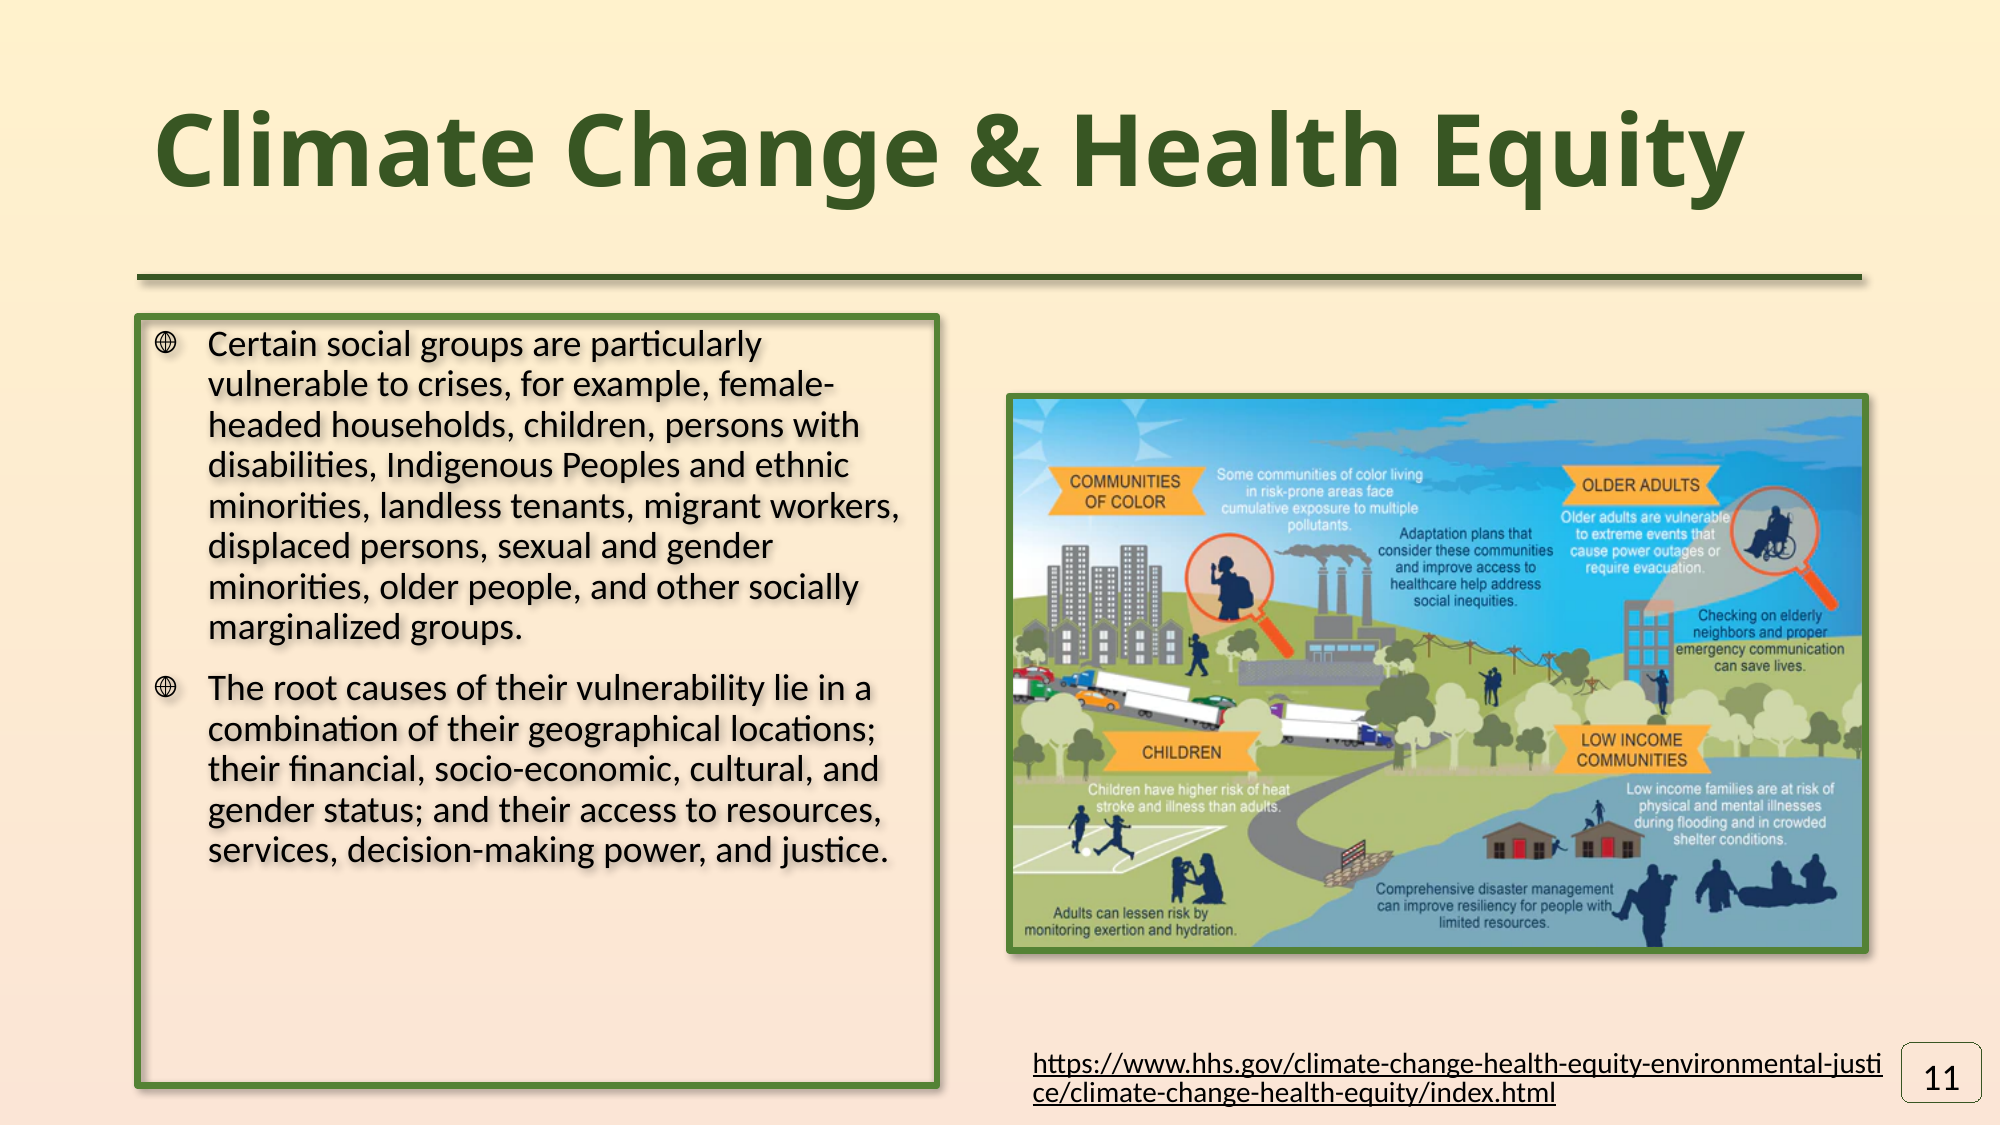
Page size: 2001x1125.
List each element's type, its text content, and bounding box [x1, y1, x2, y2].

picture [152, 328, 179, 356]
text_box https://www.hhs.gov/climate-change-health-equity-environmental-justice/climate-change-health-equity/index.html [1017, 1036, 1901, 1122]
list Certain social groups are particularly vulnerable to crises, for example, female-headed households, children, persons with disabilities, Indigenous Peoples and ethnic minorities, landless tenants, migrant workers, displaced persons, sexual and gender minorities, older people, and other socially marginalized groups. The root causes of their vulnerability lie in a combination of their geographical locations; their financial, socio-economic, cultural, and gender status; and their access to resources, services, decision-making power, and justice. [134, 313, 940, 1089]
title Climate Change & Health Equity [137, 59, 1863, 249]
picture [152, 673, 179, 700]
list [1012, 398, 1863, 948]
slide_number 11 [1901, 1042, 1982, 1103]
